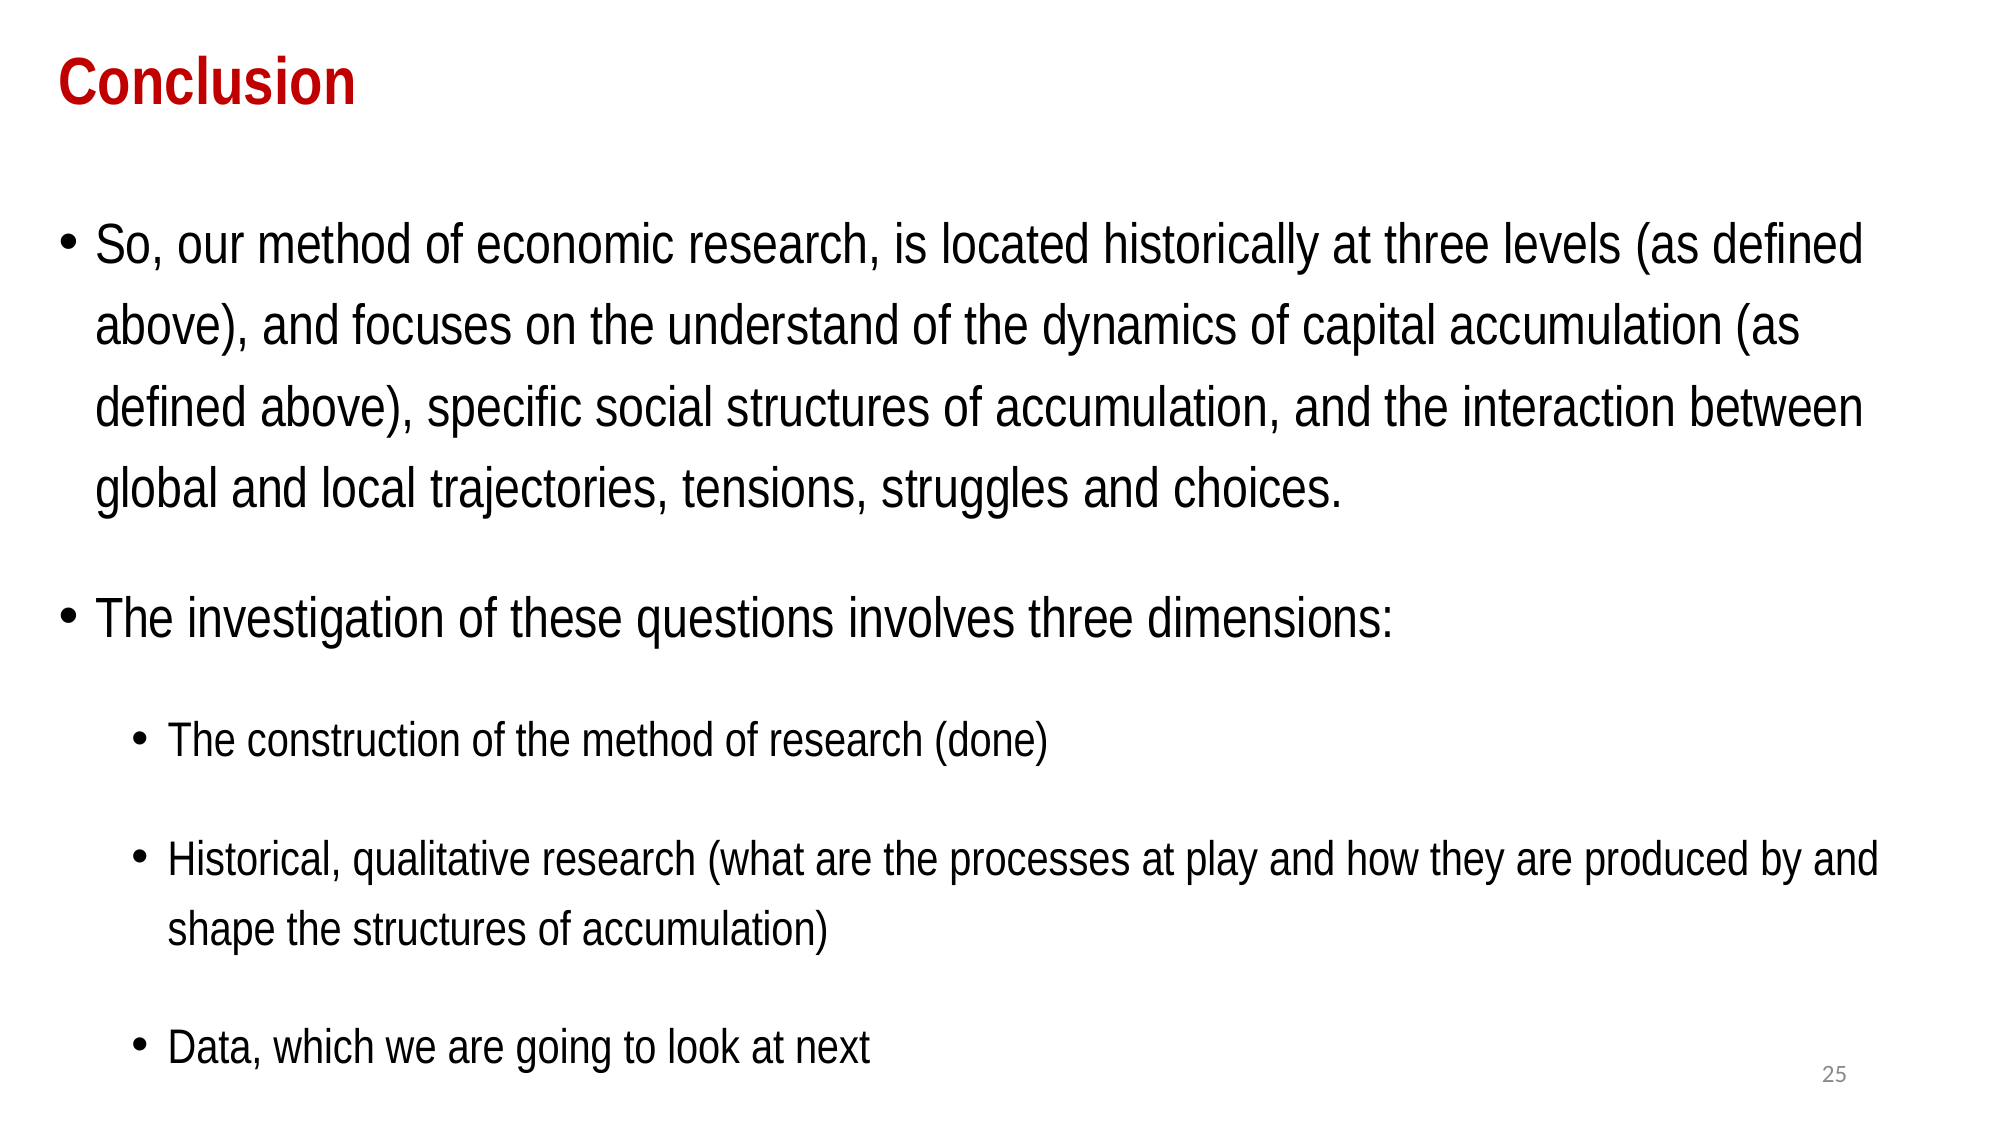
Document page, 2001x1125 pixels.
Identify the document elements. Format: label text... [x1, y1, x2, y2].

slide_number 25 [1412, 1042, 1863, 1103]
list So, our method of economic research, is located historically at three levels (as defined above), and focuses on the understand of the dynamics of capital accumulation (as defined above), specific social structures of accumulation, and the interaction between global and local trajectories, tensions, struggles and choices. The investigation of these questions involves three dimensions: The construction of the method of research (done) Historical, qualitative research (what are the processes at play and how they are produced by and shape the structures of accumulation) Data, which we are going to look at next [43, 186, 1962, 1087]
title Conclusion [43, 22, 1962, 144]
